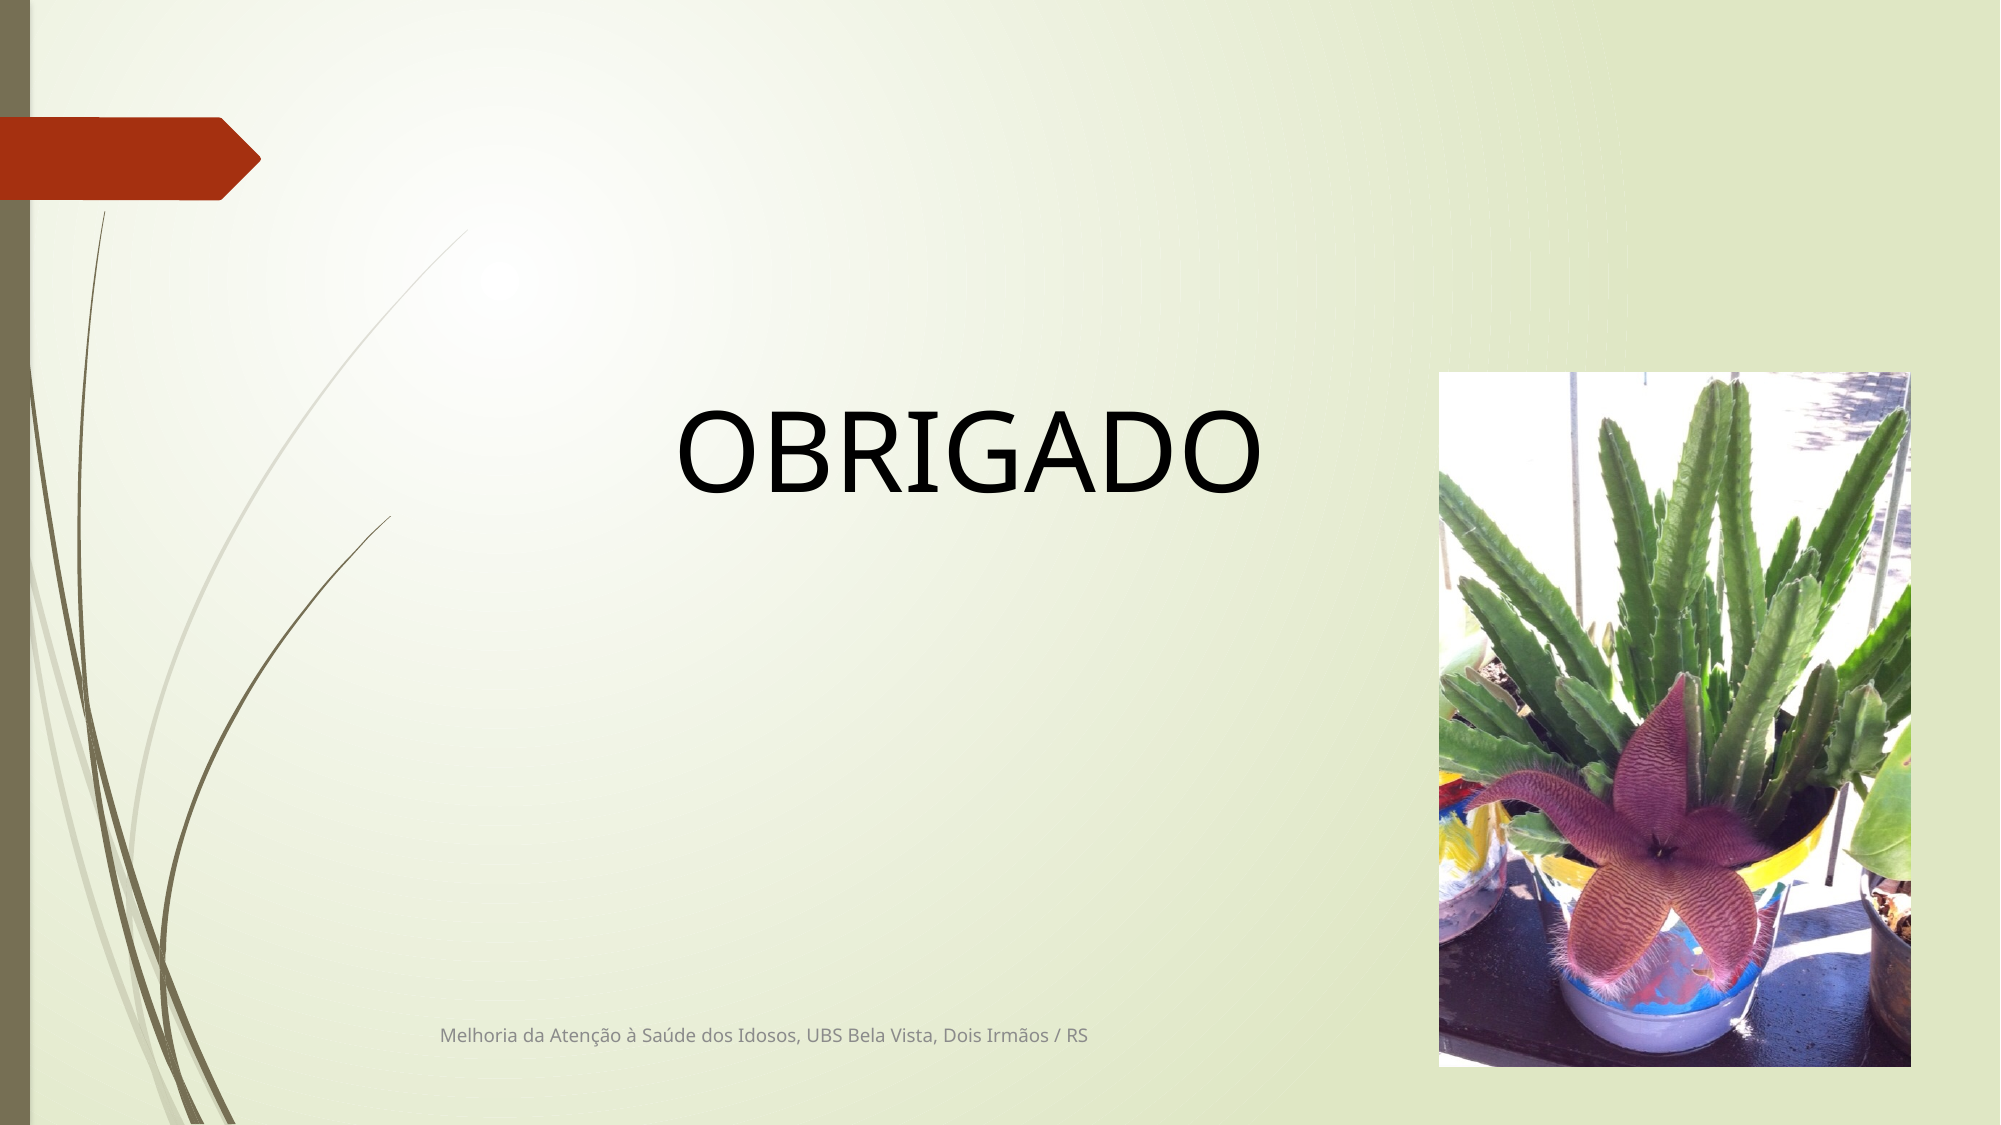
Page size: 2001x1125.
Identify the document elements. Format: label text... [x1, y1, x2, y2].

footer Melhoria da Atenção à Saúde dos Idosos, UBS Bela Vista, Dois Irmãos / RS [424, 1006, 1434, 1067]
text_box OBRIGADO [658, 372, 1283, 523]
picture [1438, 372, 1911, 1067]
